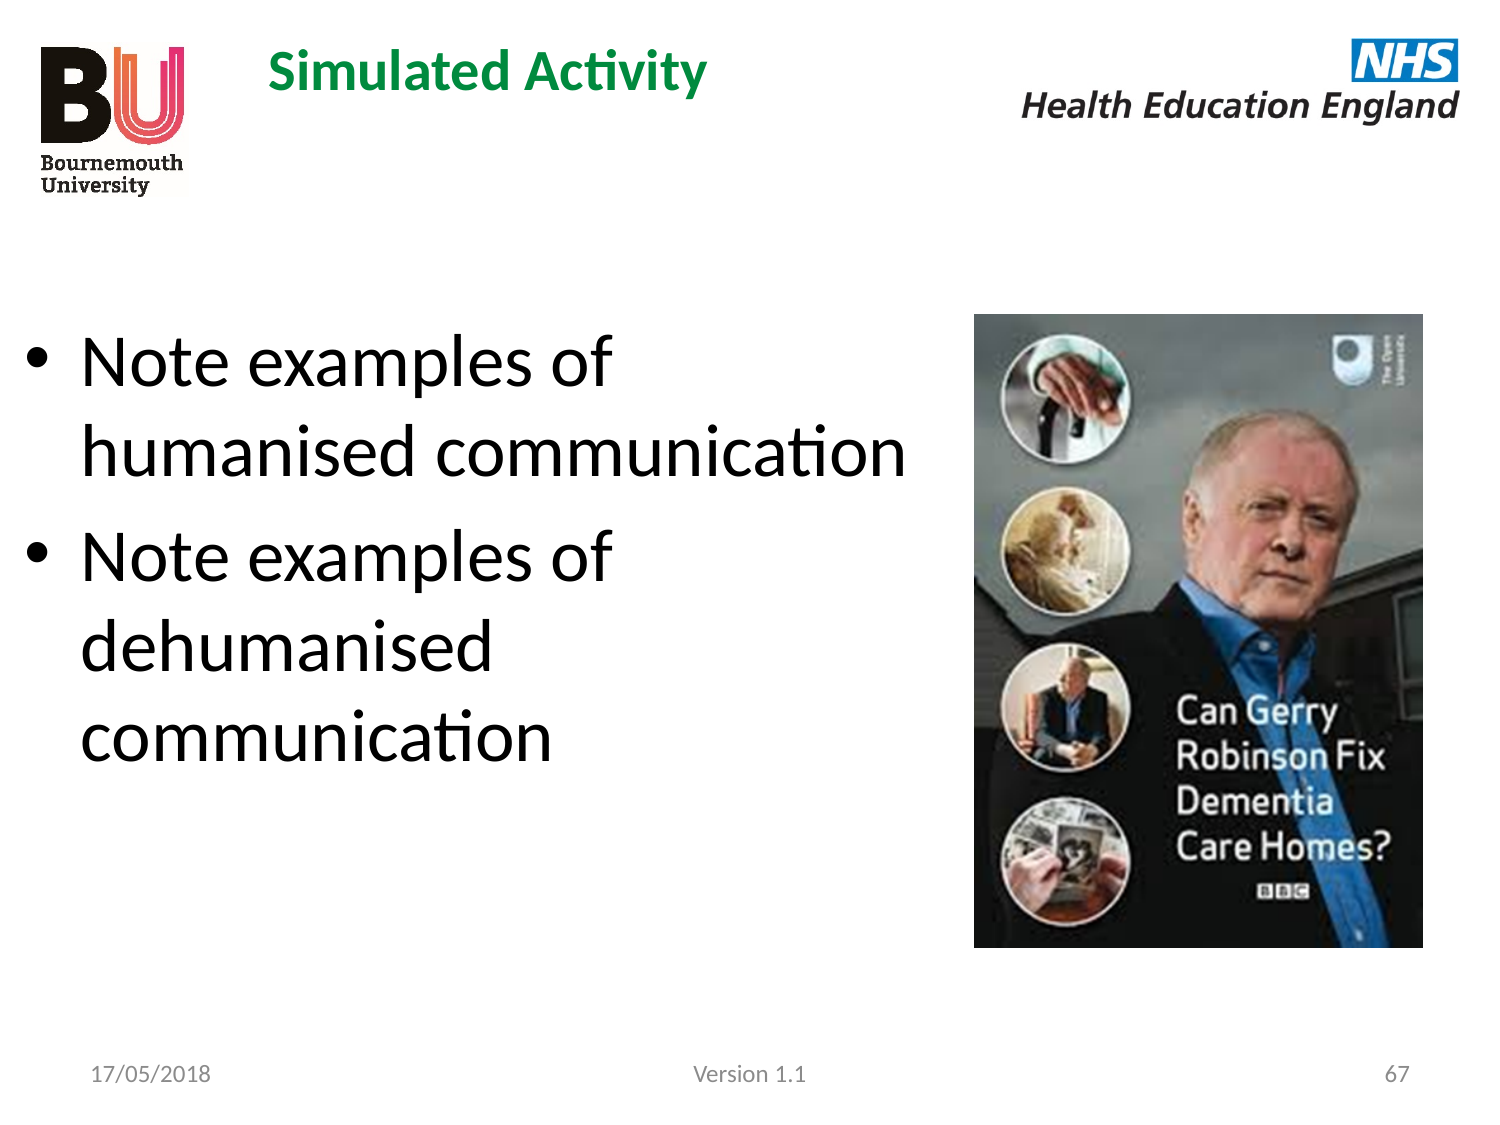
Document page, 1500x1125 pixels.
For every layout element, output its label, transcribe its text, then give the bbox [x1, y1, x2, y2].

footer Version 1.1 [512, 1042, 988, 1103]
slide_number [75, 1042, 425, 1103]
slide_number 67 [1074, 1042, 1425, 1103]
picture [1022, 38, 1460, 126]
picture [974, 314, 1423, 948]
title Simulated Activity [253, 24, 1022, 197]
list Note examples of humanised communication Note examples of dehumanised communication [9, 303, 928, 1046]
picture [41, 42, 189, 197]
